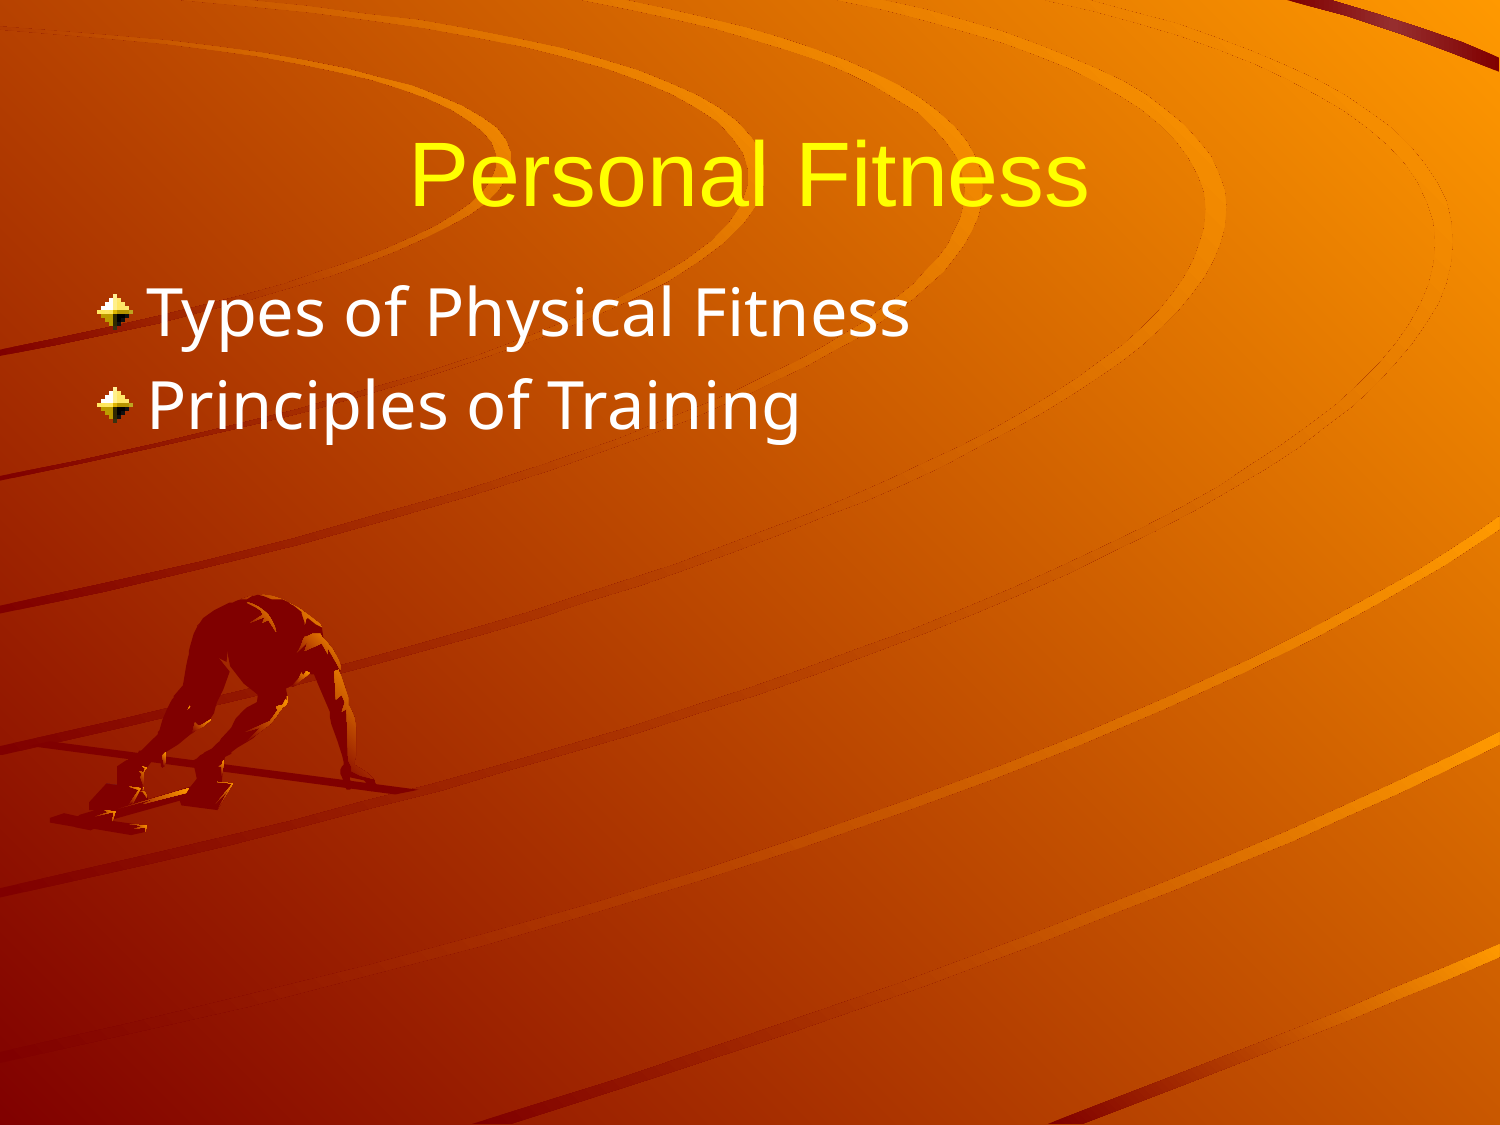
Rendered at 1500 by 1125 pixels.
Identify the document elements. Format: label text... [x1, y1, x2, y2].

picture [90, 379, 137, 427]
list Types of Physical Fitness Principles of Training [75, 262, 1425, 1006]
picture [90, 286, 137, 334]
title Personal Fitness [75, 26, 1425, 233]
